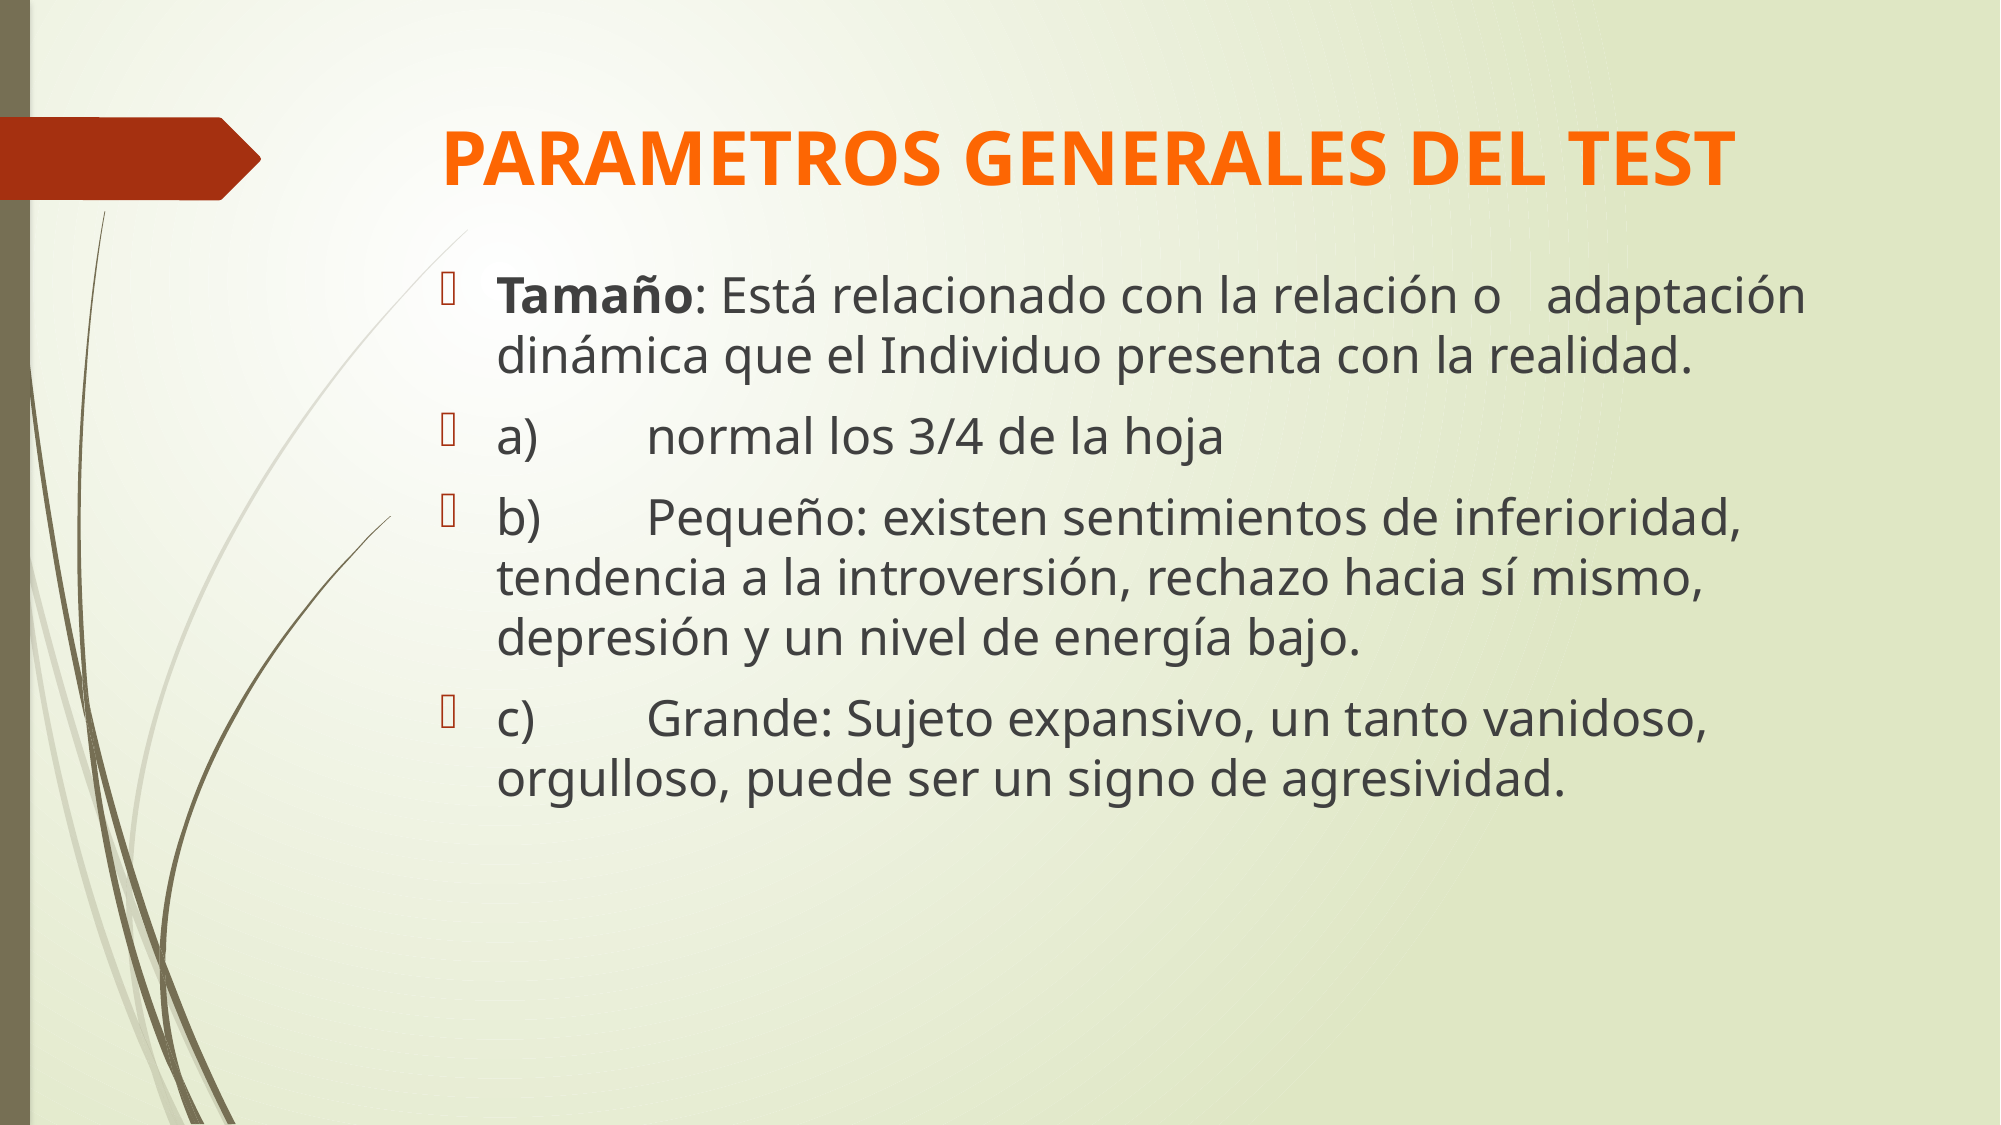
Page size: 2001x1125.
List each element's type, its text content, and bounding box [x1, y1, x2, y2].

list Tamaño: Está relacionado con la relación o adaptación dinámica que el Individuo presenta con la realidad. a) normal los 3/4 de la hoja b) Pequeño: existen sentimientos de inferioridad, tendencia a la introversión, rechazo hacia sí mismo, depresión y un nivel de energía bajo. c) Grande: Sujeto expansivo, un tanto vanidoso, orgulloso, puede ser un signo de agresividad. [424, 256, 1888, 928]
title PARAMETROS GENERALES DEL TEST [425, 102, 1888, 252]
